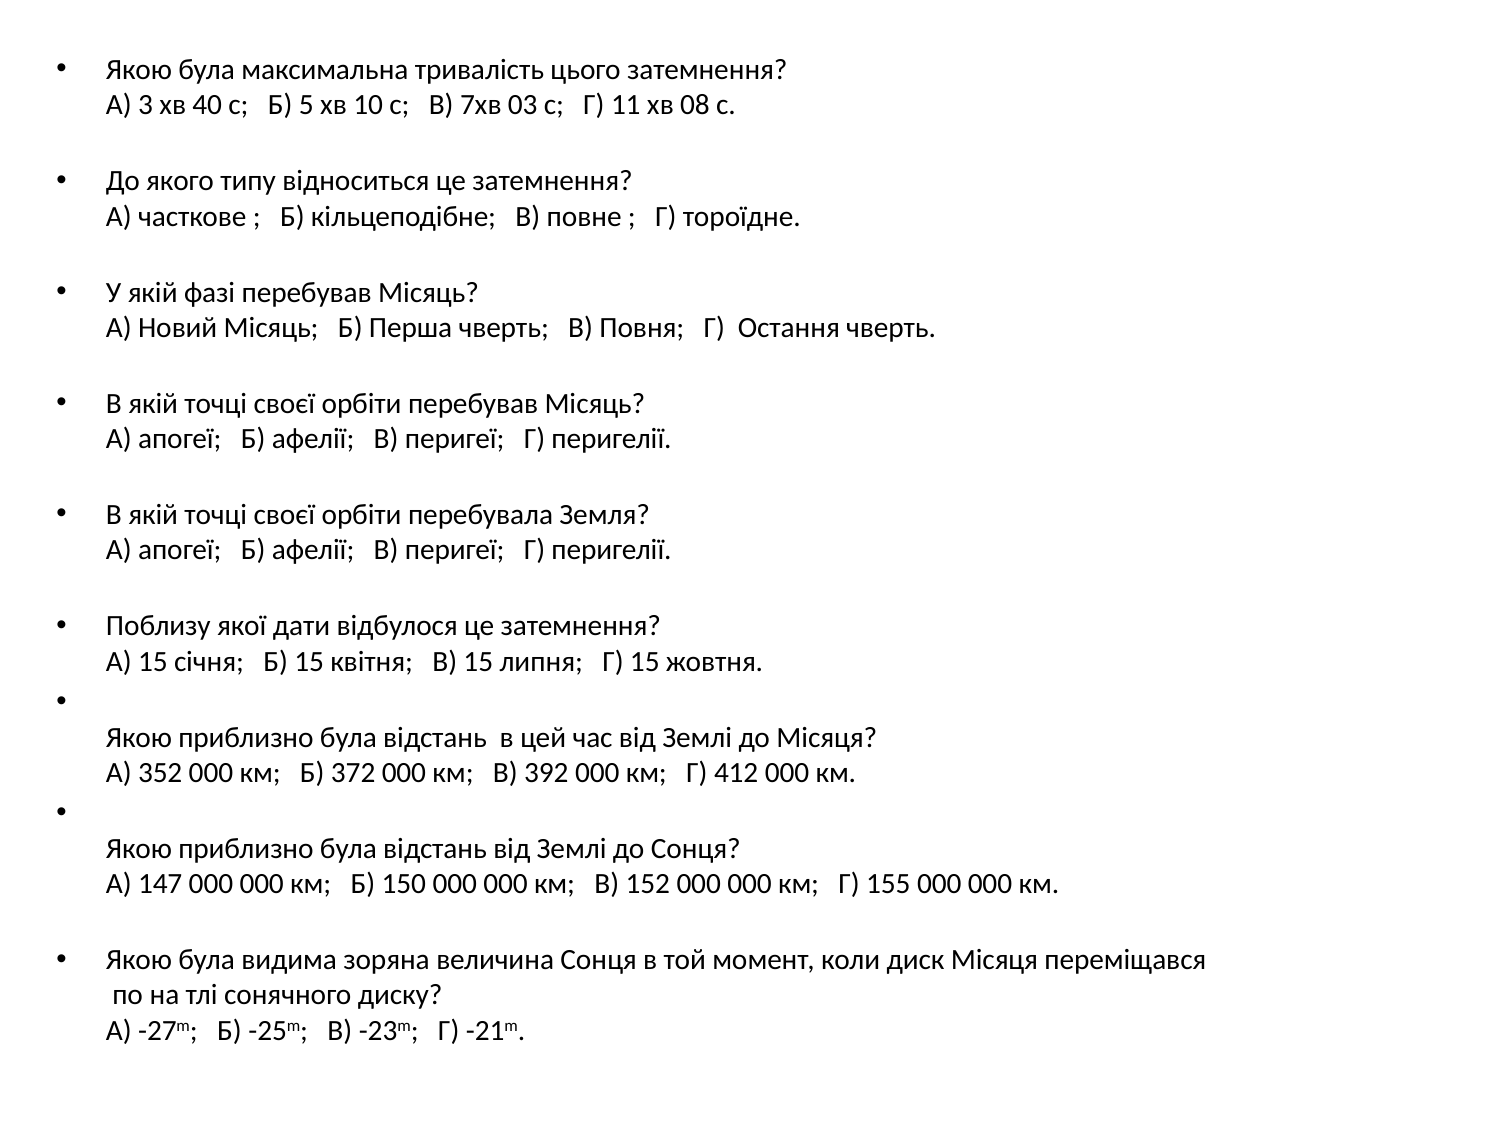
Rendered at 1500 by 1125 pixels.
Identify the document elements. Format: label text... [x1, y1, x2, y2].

list Якою була максимальна тривалість цього затемнення? А) 3 хв 40 с; Б) 5 хв 10 с; В) 7хв 03 с; Г) 11 хв 08 с. До якого типу відноситься це затемнення? А) часткове ; Б) кільцеподібне; В) повне ; Г) тороїдне. У якій фазі перебував Місяць? А) Новий Місяць; Б) Перша чверть; В) Повня; Г) Остання чверть. В якій точці своєї орбіти перебував Місяць? А) апогеї; Б) афелії; В) перигеї; Г) перигелії. В якій точці своєї орбіти перебувала Земля? А) апогеї; Б) афелії; В) перигеї; Г) перигелії. Поблизу якої дати відбулося це затемнення? А) 15 січня; Б) 15 квітня; В) 15 липня; Г) 15 жовтня. Якою приблизно була відстань в цей час від Землі до Місяця? А) 352 000 км; Б) 372 000 км; В) 392 000 км; Г) 412 000 км. Якою приблизно була відстань від Землі до Сонця? А) 147 000 000 км; Б) 150 000 000 км; В) 152 000 000 км; Г) 155 000 000 км. Якою була видима зоряна величина Сонця в той момент, коли диск Місяця переміщався по на тлі сонячного диску? А) -27m; Б) -25m; В) -23m; Г) -21m. [41, 42, 1471, 1094]
